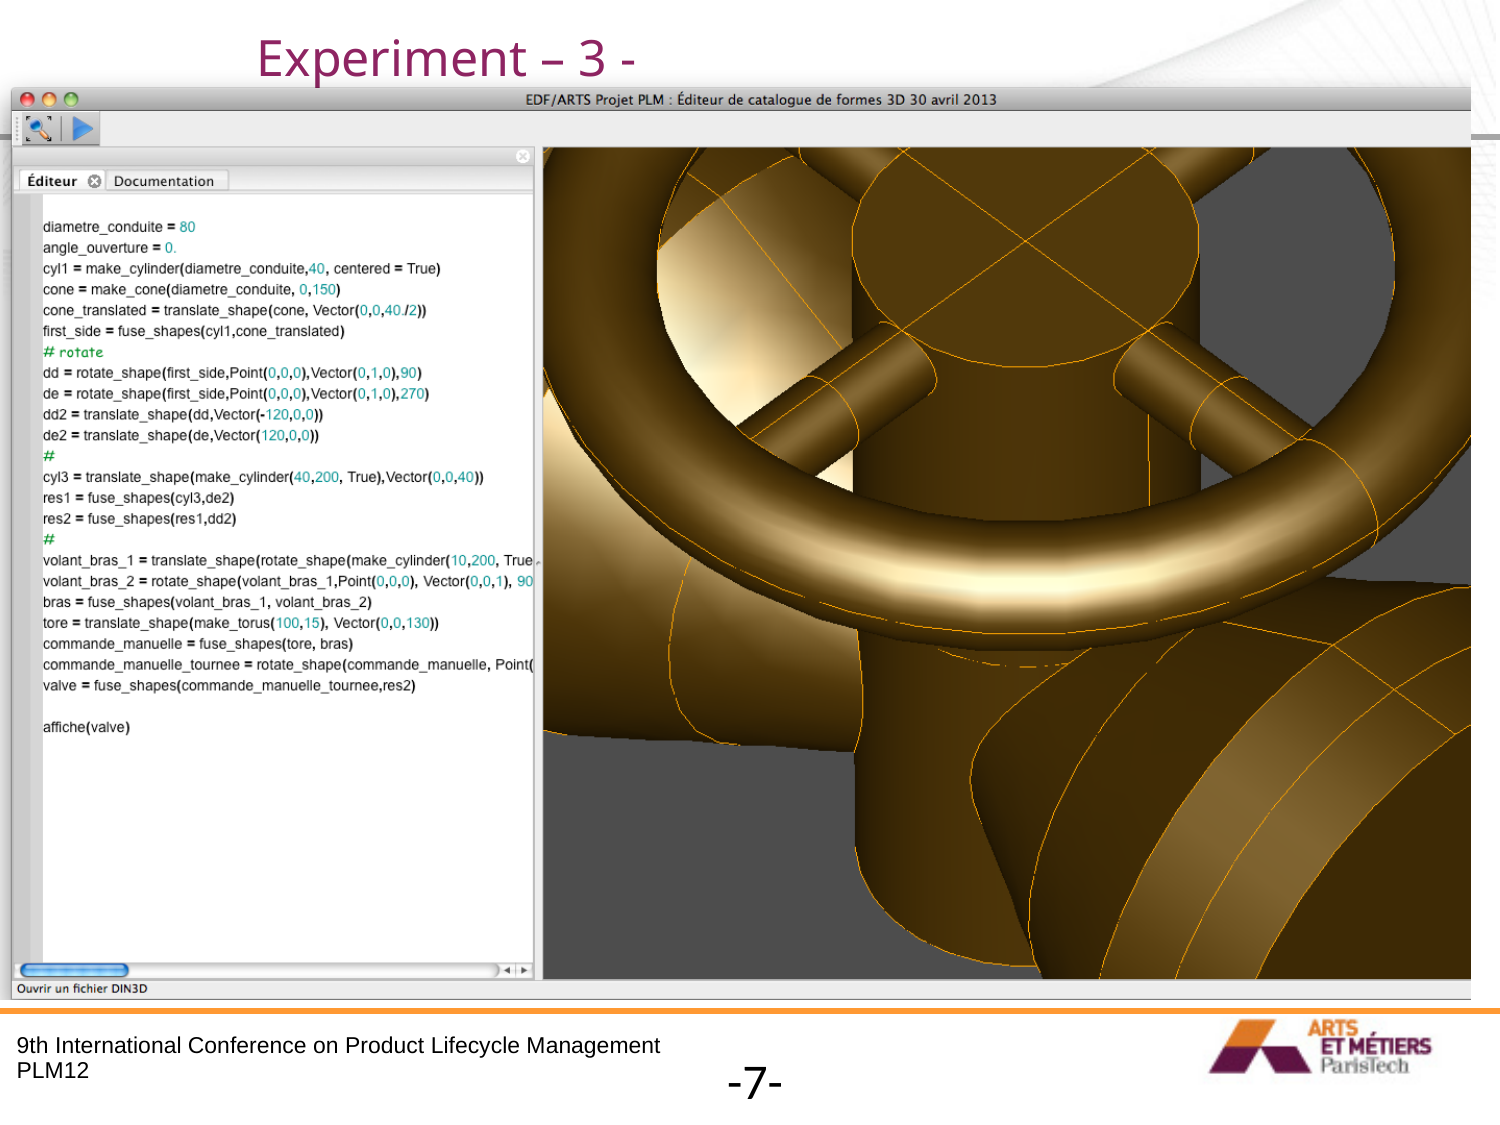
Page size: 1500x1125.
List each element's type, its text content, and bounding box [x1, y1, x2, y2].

picture [0, 0, 1496, 1008]
text_box 9th International Conference on Product Lifecycle Management PLM12 [1, 1034, 739, 1089]
text_box Experiment – 3 - [242, 19, 1500, 94]
text_box -7- [700, 1041, 809, 1117]
picture [3, 1014, 1496, 1124]
